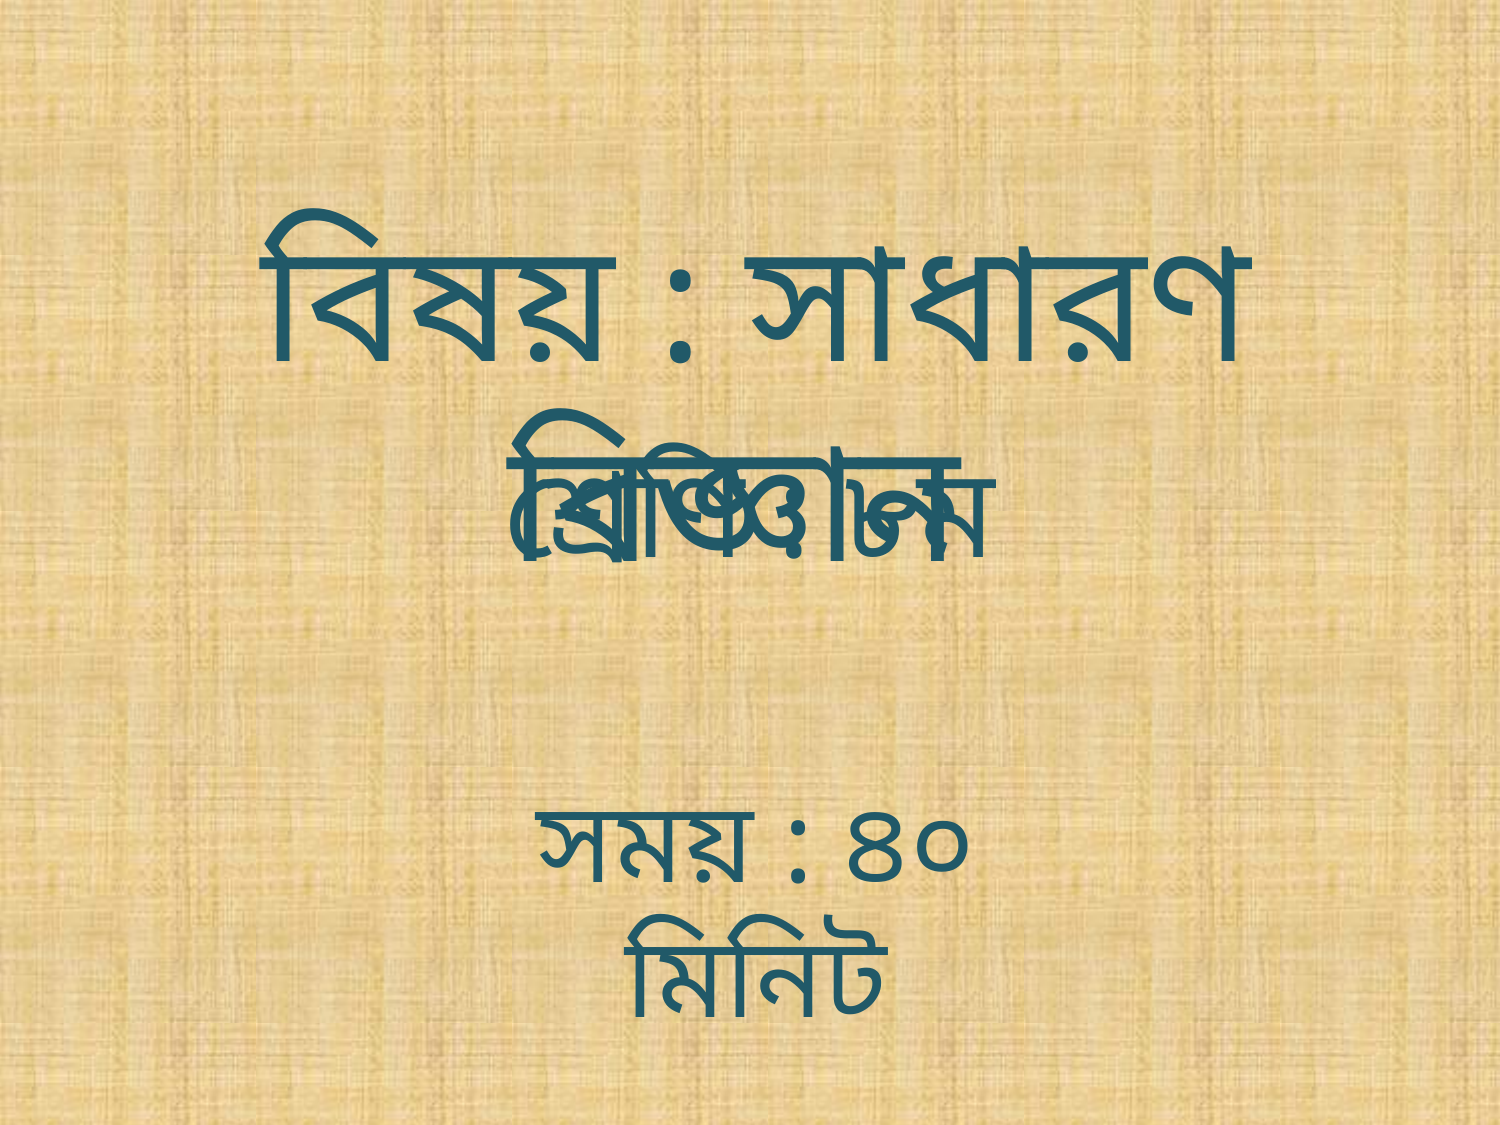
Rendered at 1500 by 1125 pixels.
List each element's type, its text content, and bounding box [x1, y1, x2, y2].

text_box শ্রেণি : ৮ম [487, 424, 1013, 590]
text_box বিষয় : সাধারণ বিজ্ঞান [74, 187, 1438, 1125]
picture [0, 0, 1500, 1125]
text_box সময় : ৪০ মিনিট [412, 762, 1100, 1048]
